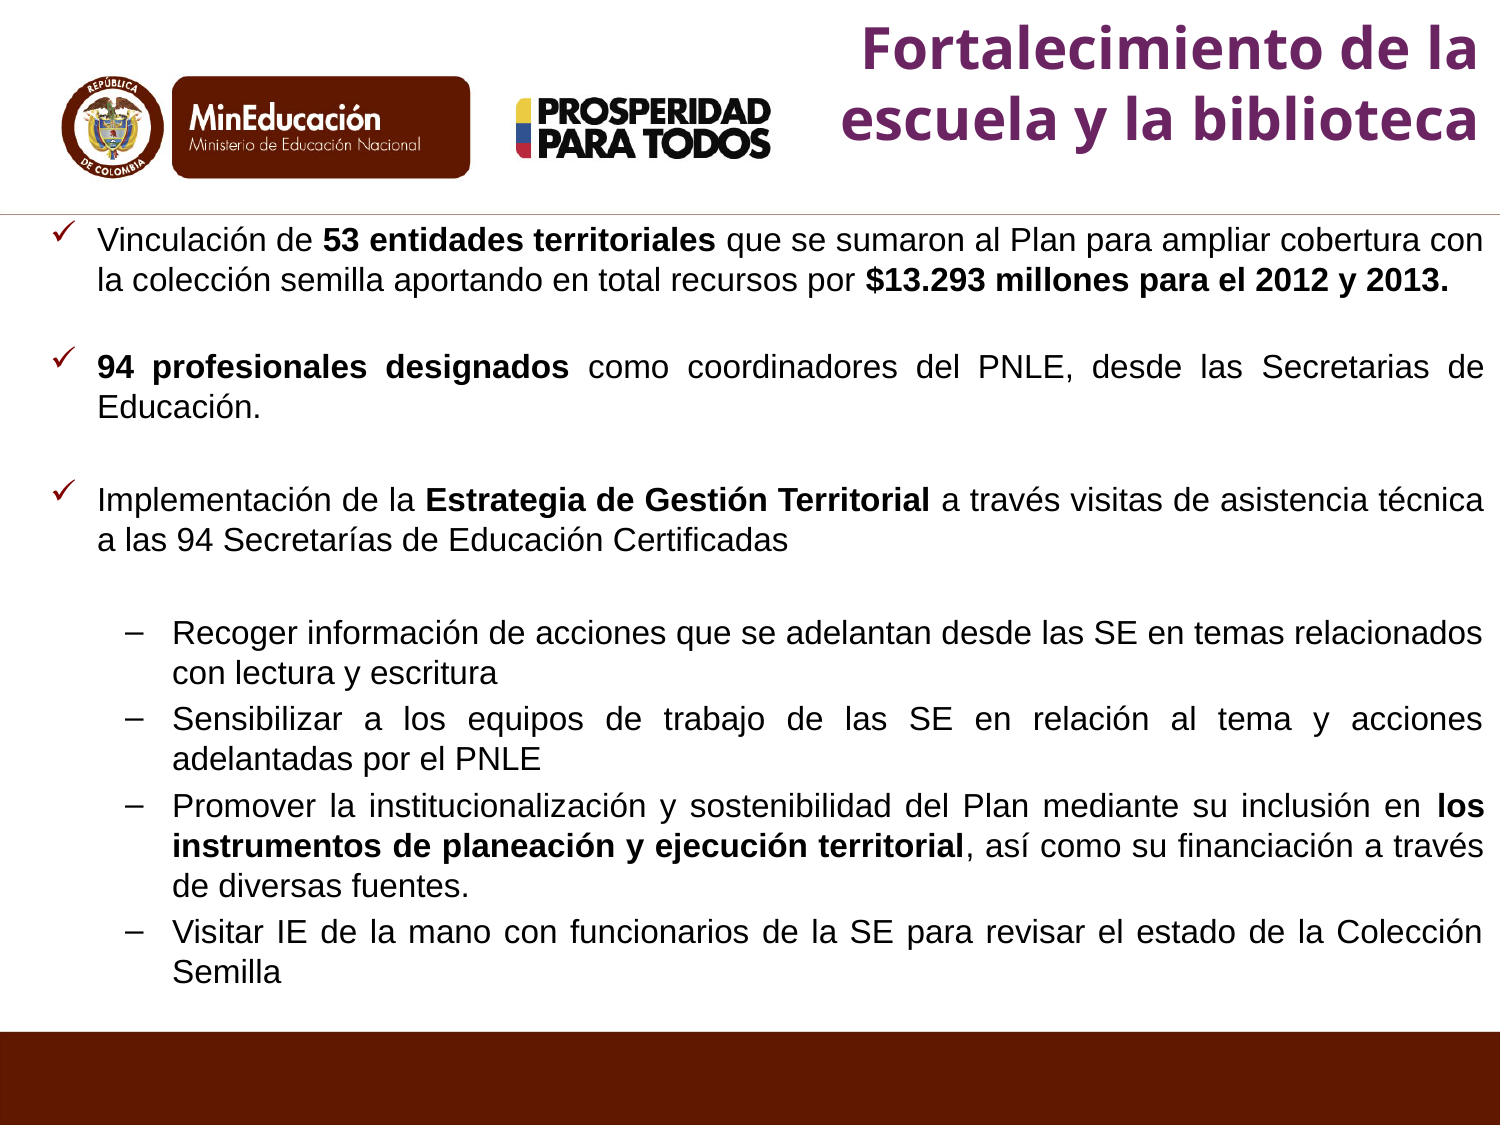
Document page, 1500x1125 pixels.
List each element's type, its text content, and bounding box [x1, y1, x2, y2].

list Vinculación de 53 entidades territoriales que se sumaron al Plan para ampliar cobertura con la colección semilla aportando en total recursos por $13.293 millones para el 2012 y 2013. 94 profesionales designados como coordinadores del PNLE, desde las Secretarias de Educación. Implementación de la Estrategia de Gestión Territorial a través visitas de asistencia técnica a las 94 Secretarías de Educación Certificadas Recoger información de acciones que se adelantan desde las SE en temas relacionados con lectura y escritura Sensibilizar a los equipos de trabajo de las SE en relación al tema y acciones adelantadas por el PNLE Promover la institucionalización y sostenibilidad del Plan mediante su inclusión en los instrumentos de planeación y ejecución territorial, así como su financiación a través de diversas fuentes. Visitar IE de la mano con funcionarios de la SE para revisar el estado de la Colección Semilla [34, 210, 1500, 1045]
picture [0, 0, 1500, 1125]
text_box Fortalecimiento de la escuela y la biblioteca [655, 4, 1495, 197]
